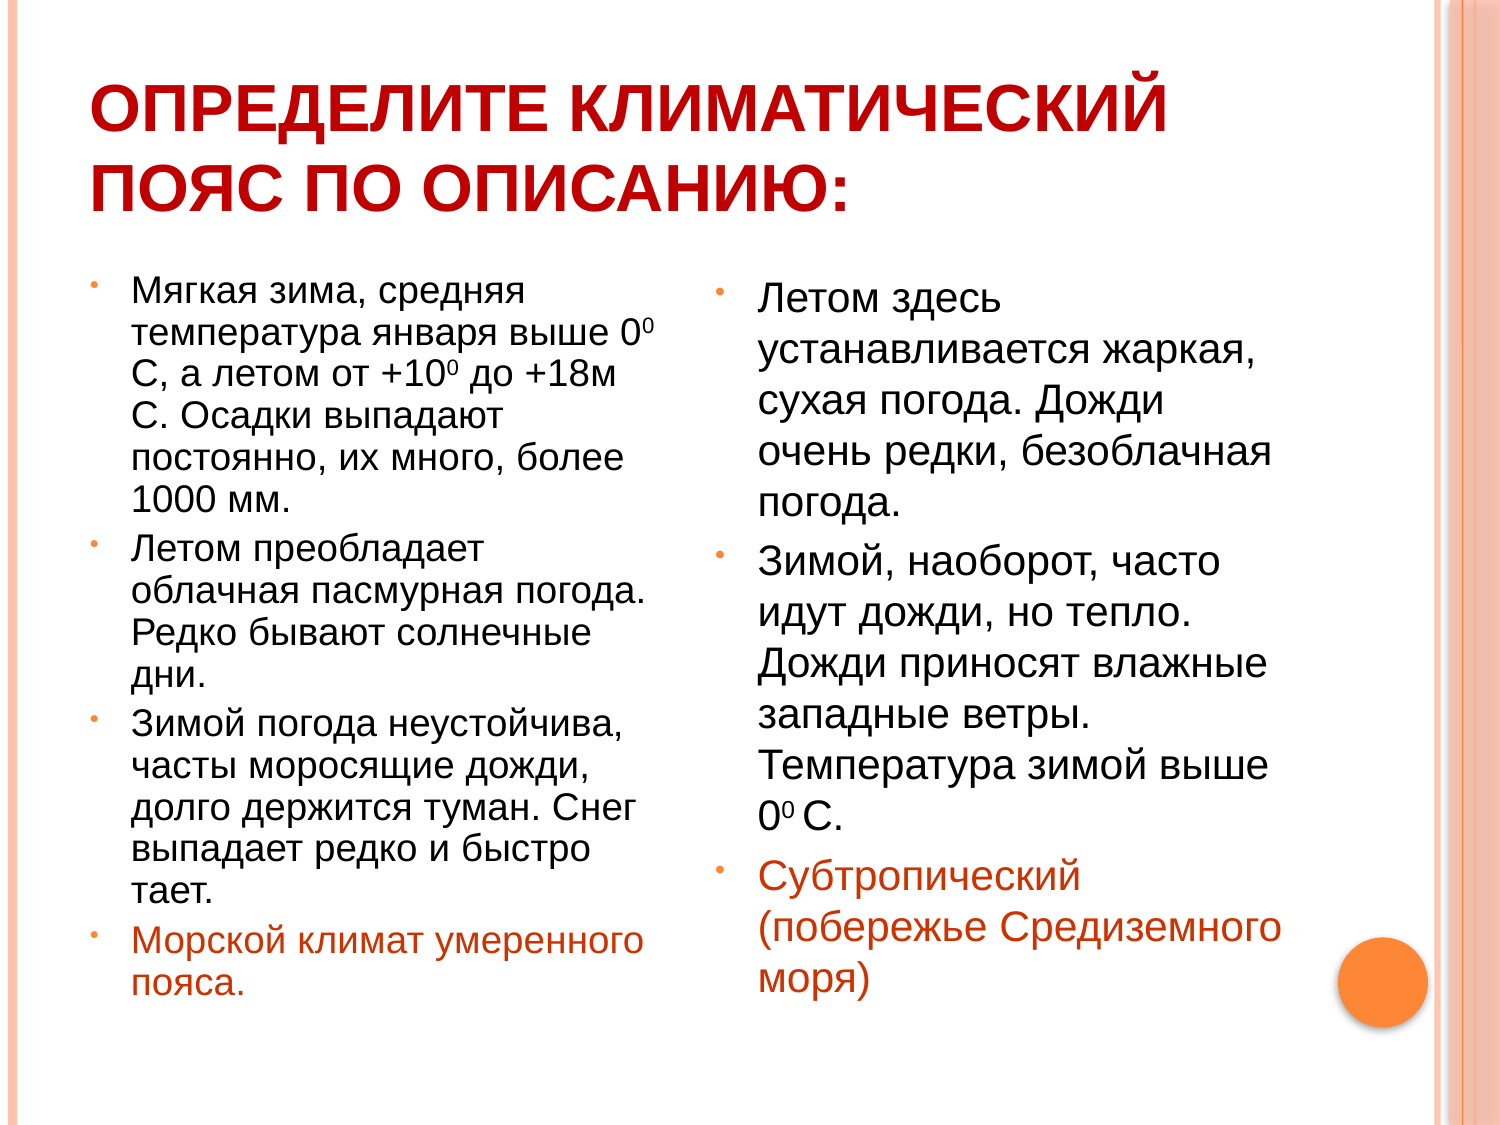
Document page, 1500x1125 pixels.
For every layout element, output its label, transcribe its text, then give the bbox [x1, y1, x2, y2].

title Определите климатический пояс по описанию: [75, 45, 1300, 233]
list Мягкая зима, средняя температура января выше 00 С, а летом от +100 до +18м С. Осадки выпадают постоянно, их много, более 1000 мм. Летом преобладает облачная пасмурная погода. Редко бывают солнечные дни. Зимой погода неустойчива, часты моросящие дожди, долго держится туман. Снег выпадает редко и быстро тает. Морской климат умеренного пояса. [75, 262, 675, 1013]
list Летом здесь устанавливается жаркая, сухая погода. Дожди очень редки, безоблачная погода. Зимой, наоборот, часто идут дожди, но тепло. Дожди приносят влажные западные ветры. Температура зимой выше 00 С. Субтропический (побережье Средиземного моря) [700, 262, 1301, 1013]
